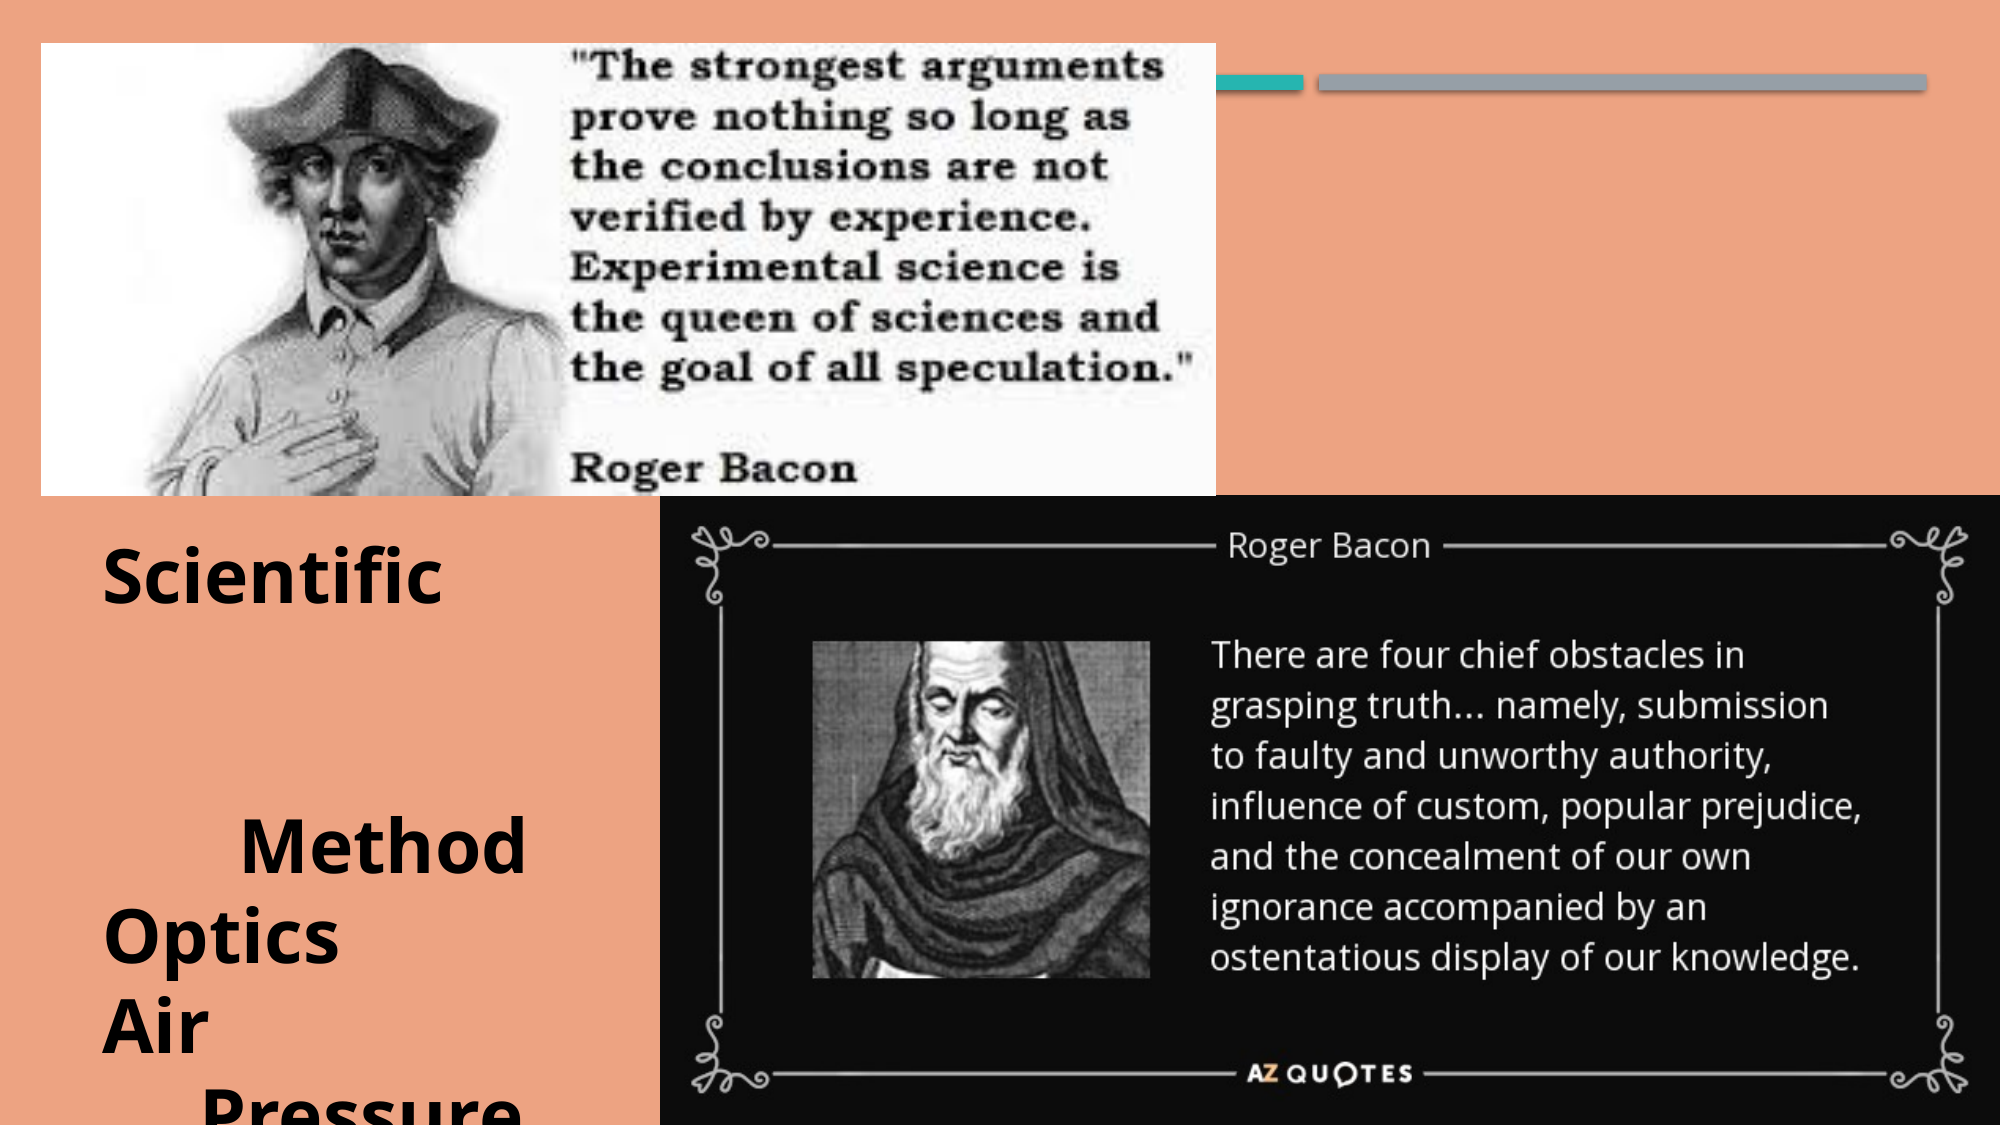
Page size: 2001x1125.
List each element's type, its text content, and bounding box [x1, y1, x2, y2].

text_box Scientific Method Optics Air Pressure Gunpowder [87, 521, 555, 1125]
picture [41, 42, 2000, 1125]
